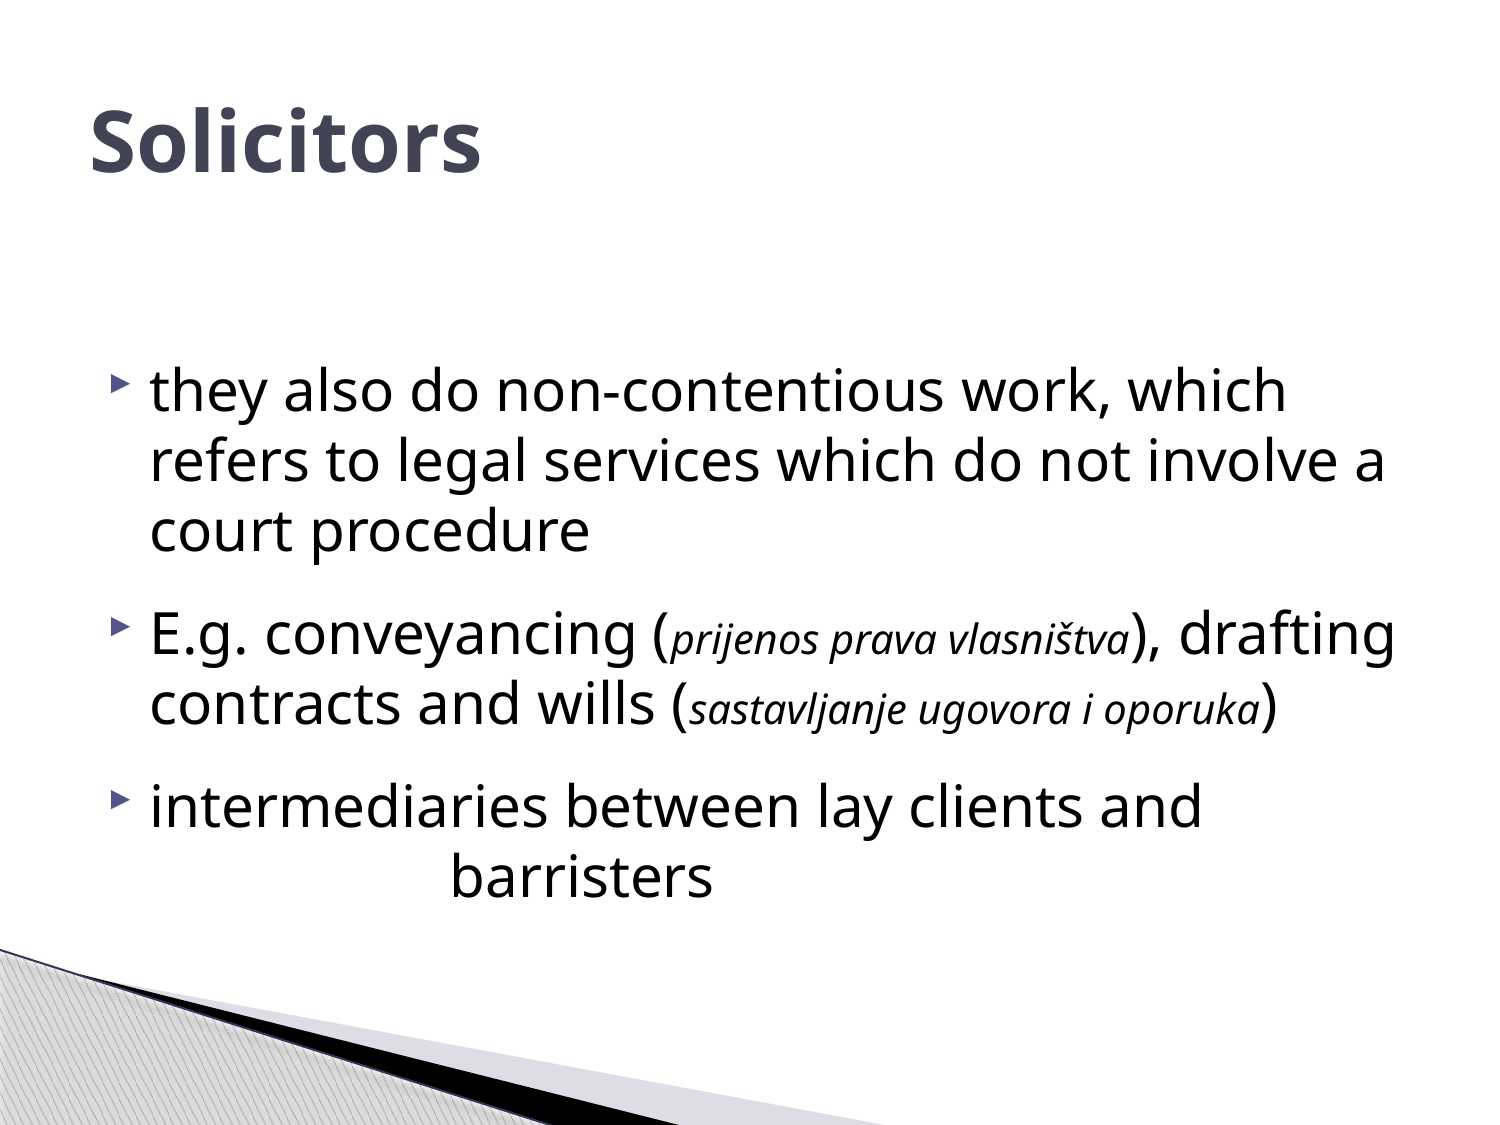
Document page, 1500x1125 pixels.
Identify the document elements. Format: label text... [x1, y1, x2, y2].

list they also do non-contentious work, which refers to legal services which do not involve a court procedure E.g. conveyancing (prijenos prava vlasništva), drafting contracts and wills (sastavljanje ugovora i oporuka) intermediaries between lay clients and barristers [75, 243, 1425, 986]
title Solicitors [75, 45, 1425, 233]
